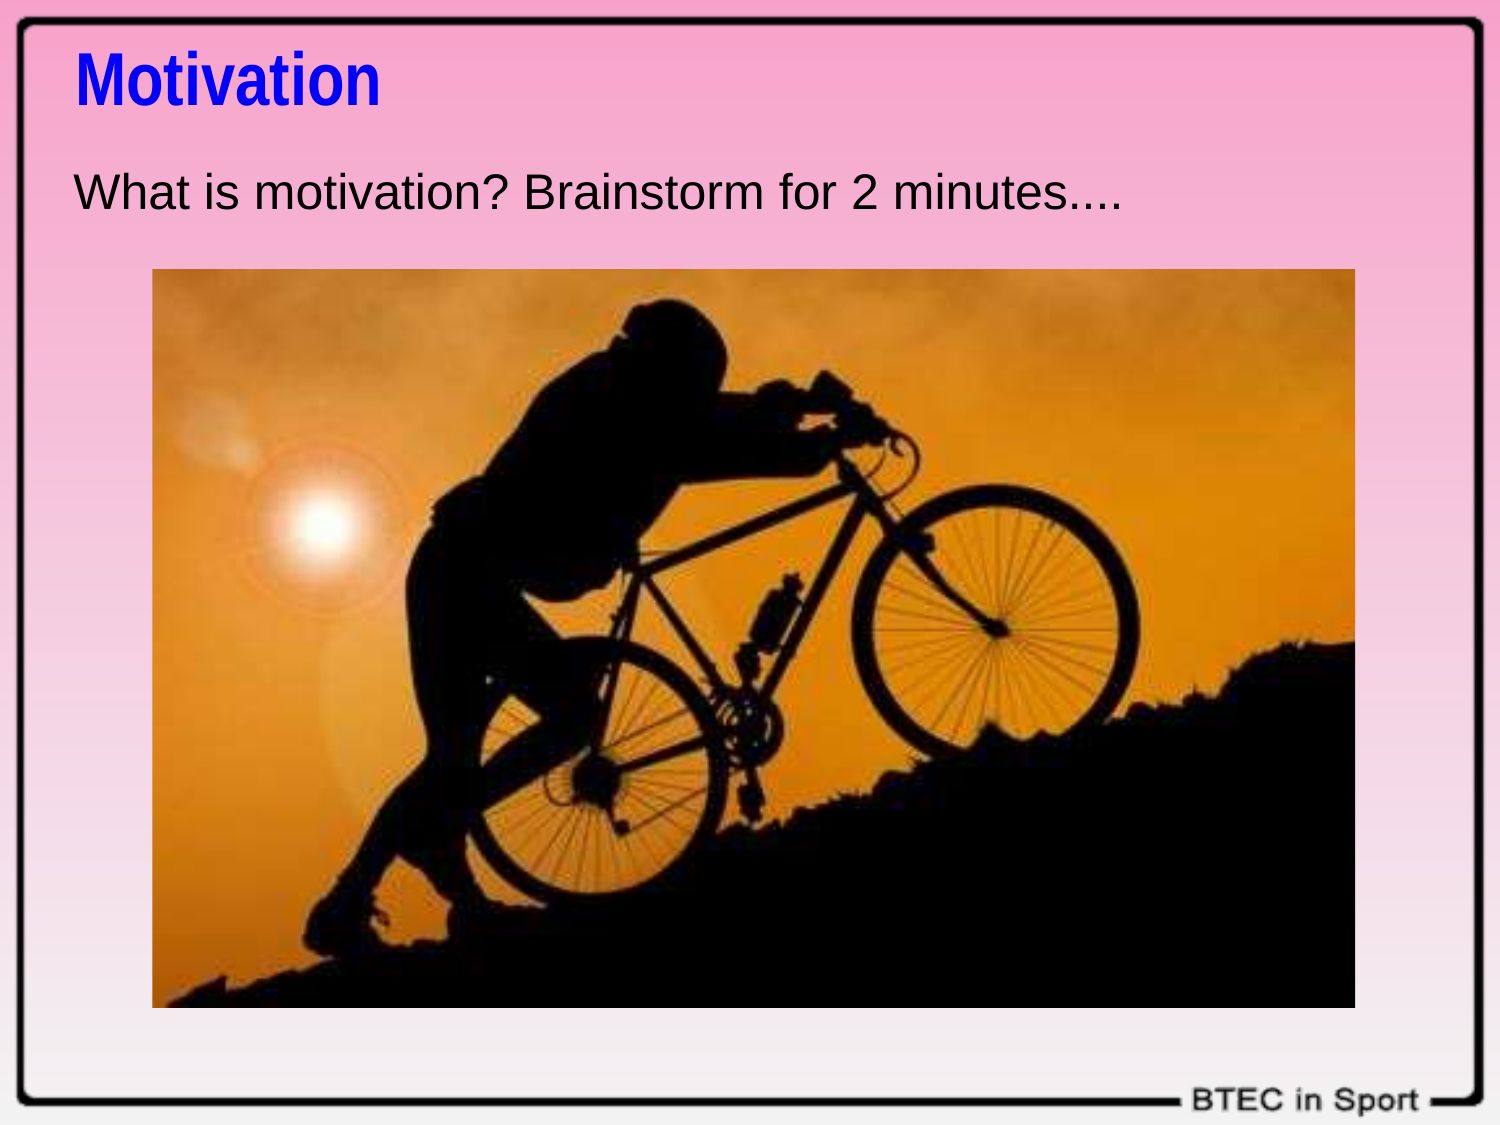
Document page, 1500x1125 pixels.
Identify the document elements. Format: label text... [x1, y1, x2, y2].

text_box What is motivation? Brainstorm for 2 minutes.... [58, 152, 1418, 228]
text_box Motivation [60, 23, 398, 129]
picture [0, 0, 1500, 1125]
